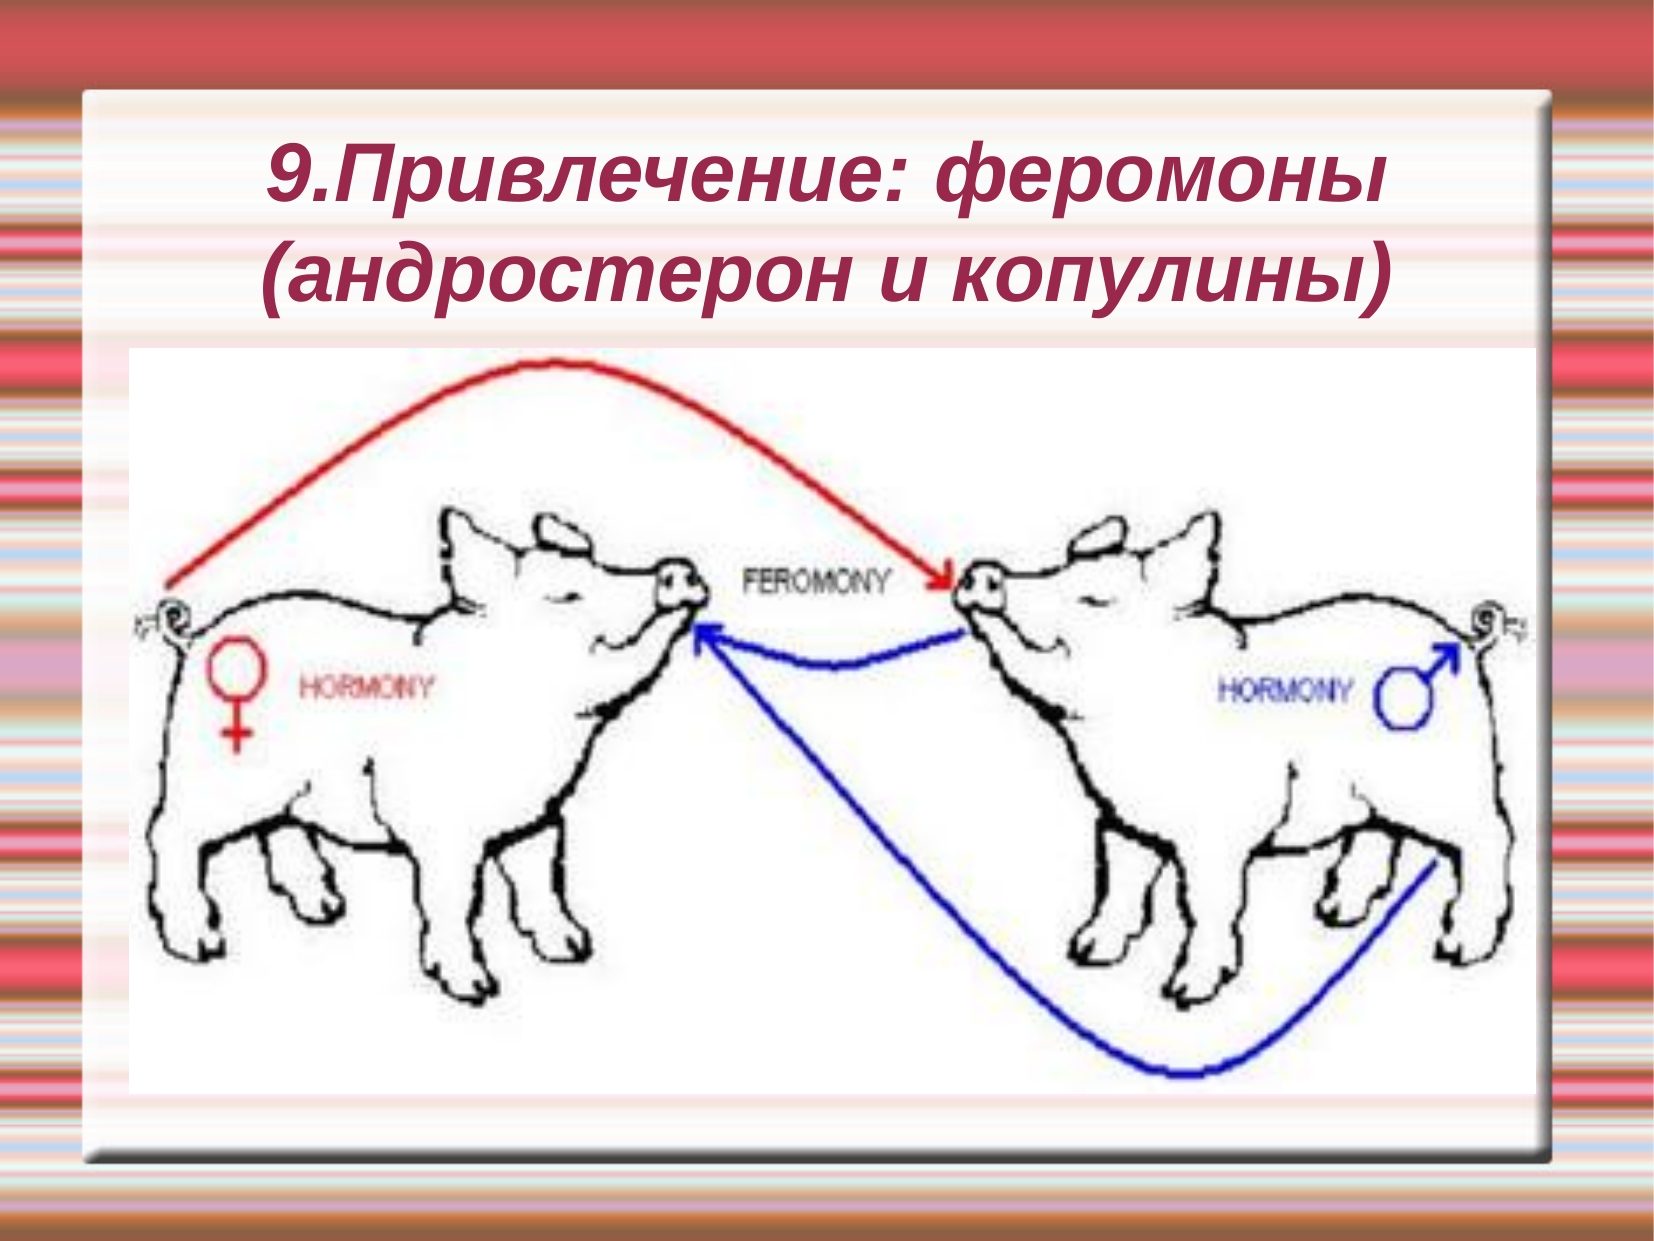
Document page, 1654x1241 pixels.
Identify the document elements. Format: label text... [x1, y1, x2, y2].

picture [0, 0, 1654, 1241]
title 9.Привлечение: феромоны (андростерон и копулины) [121, 114, 1534, 322]
